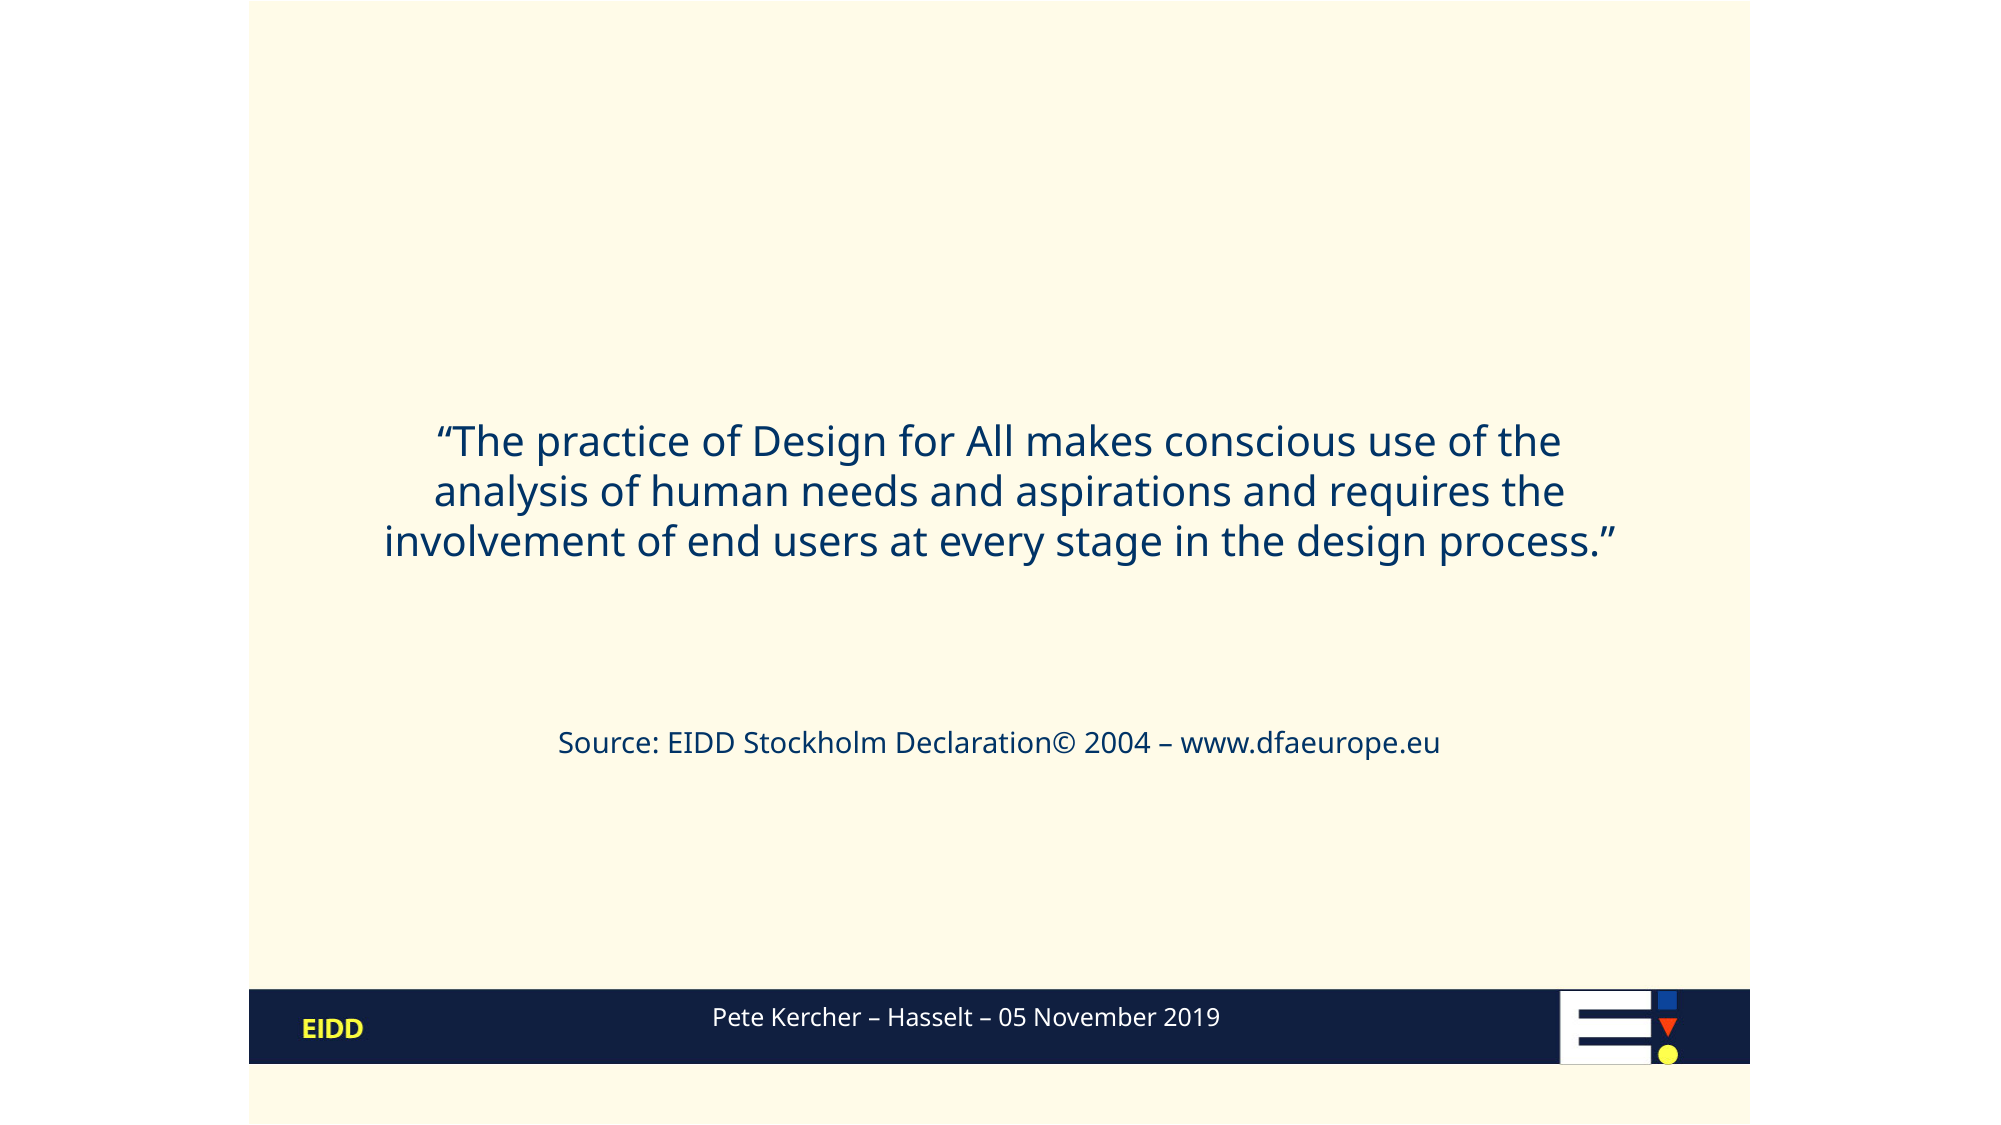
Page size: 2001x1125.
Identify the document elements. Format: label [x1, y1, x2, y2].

picture [249, 0, 1751, 1125]
